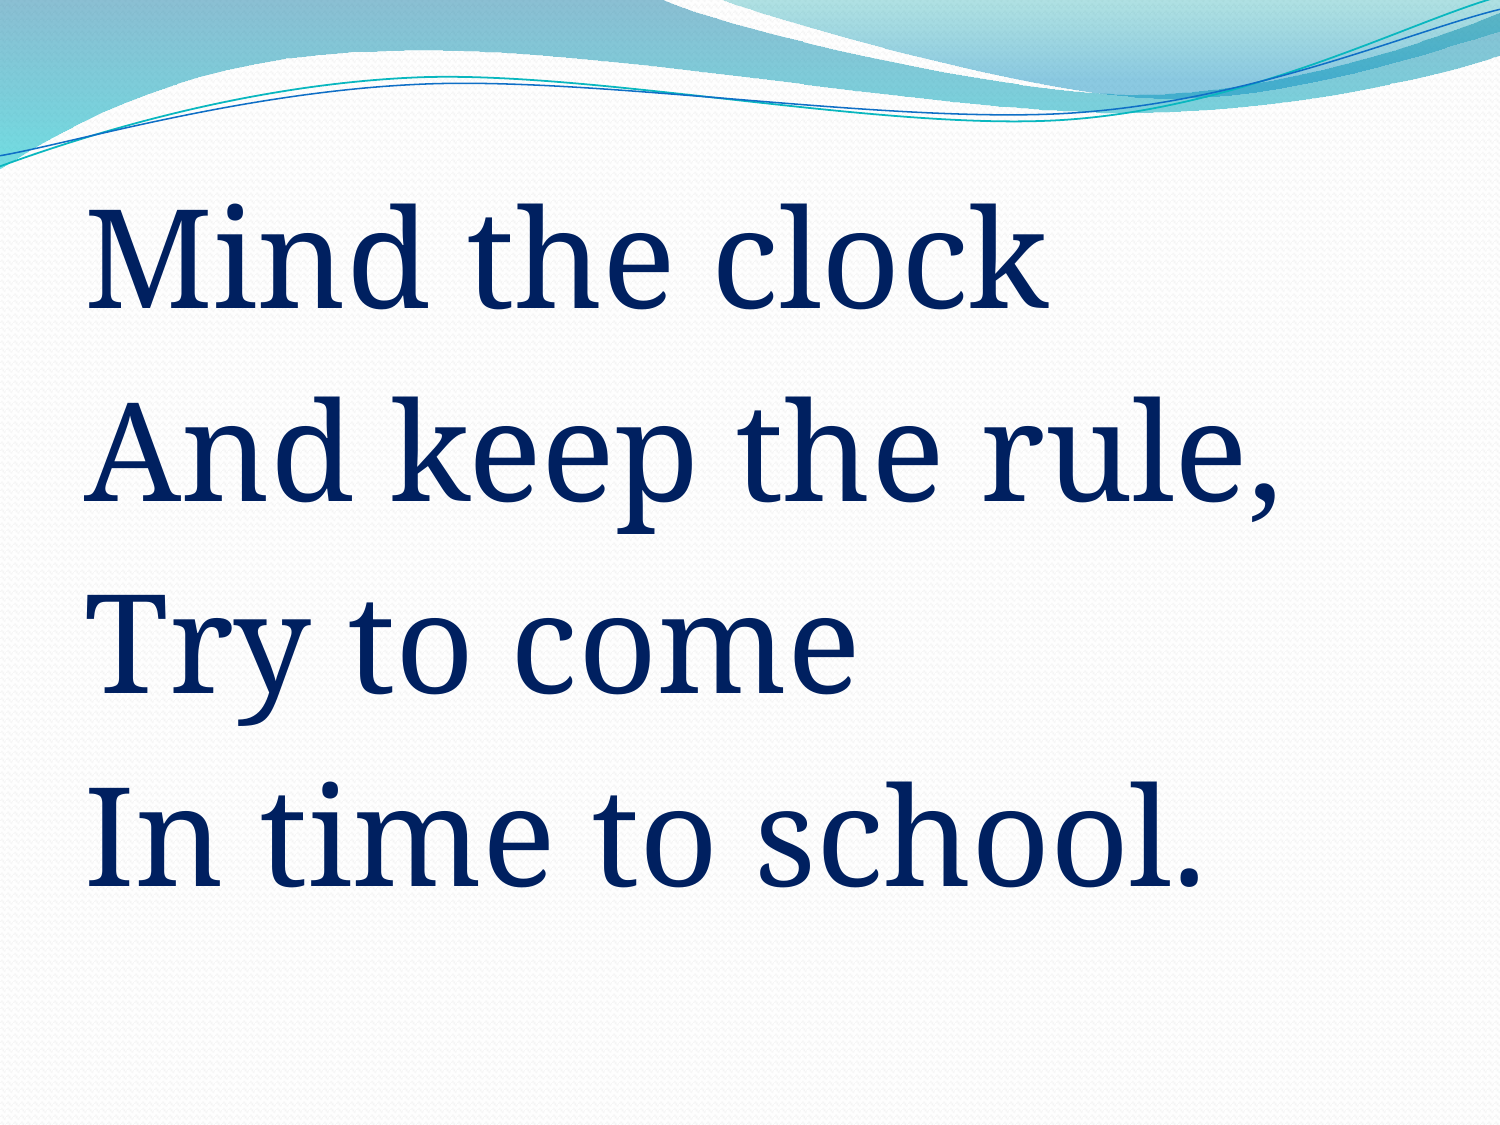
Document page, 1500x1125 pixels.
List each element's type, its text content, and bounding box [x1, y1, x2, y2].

list Mind the clock And keep the rule, Try to come In time to school. [70, 164, 1421, 884]
